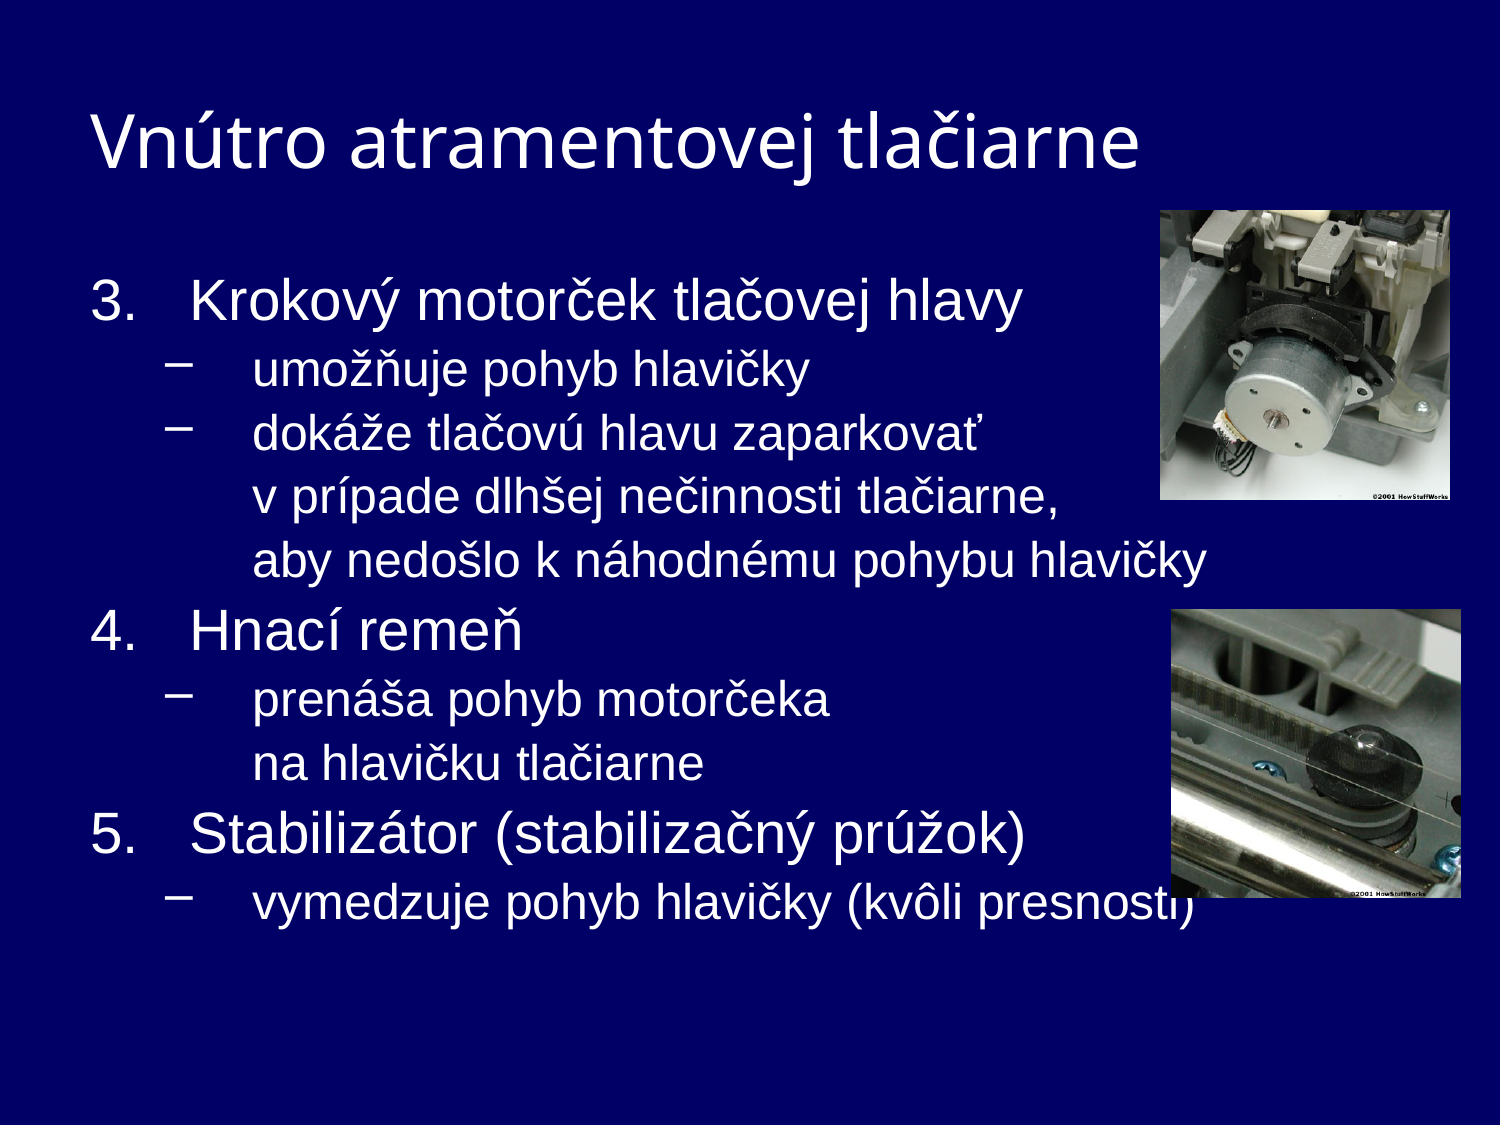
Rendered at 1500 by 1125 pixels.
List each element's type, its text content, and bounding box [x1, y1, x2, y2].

list Krokový motorček tlačovej hlavy umožňuje pohyb hlavičky dokáže tlačovú hlavu zaparkovať v prípade dlhšej nečinnosti tlačiarne, aby nedošlo k náhodnému pohybu hlavičky Hnací remeň prenáša pohyb motorčeka na hlavičku tlačiarne Stabilizátor (stabilizačný prúžok) vymedzuje pohyb hlavičky (kvôli presnosti) [75, 262, 1425, 1005]
title Vnútro atramentovej tlačiarne [75, 45, 1425, 233]
picture [1159, 210, 1450, 501]
picture [1171, 609, 1461, 898]
